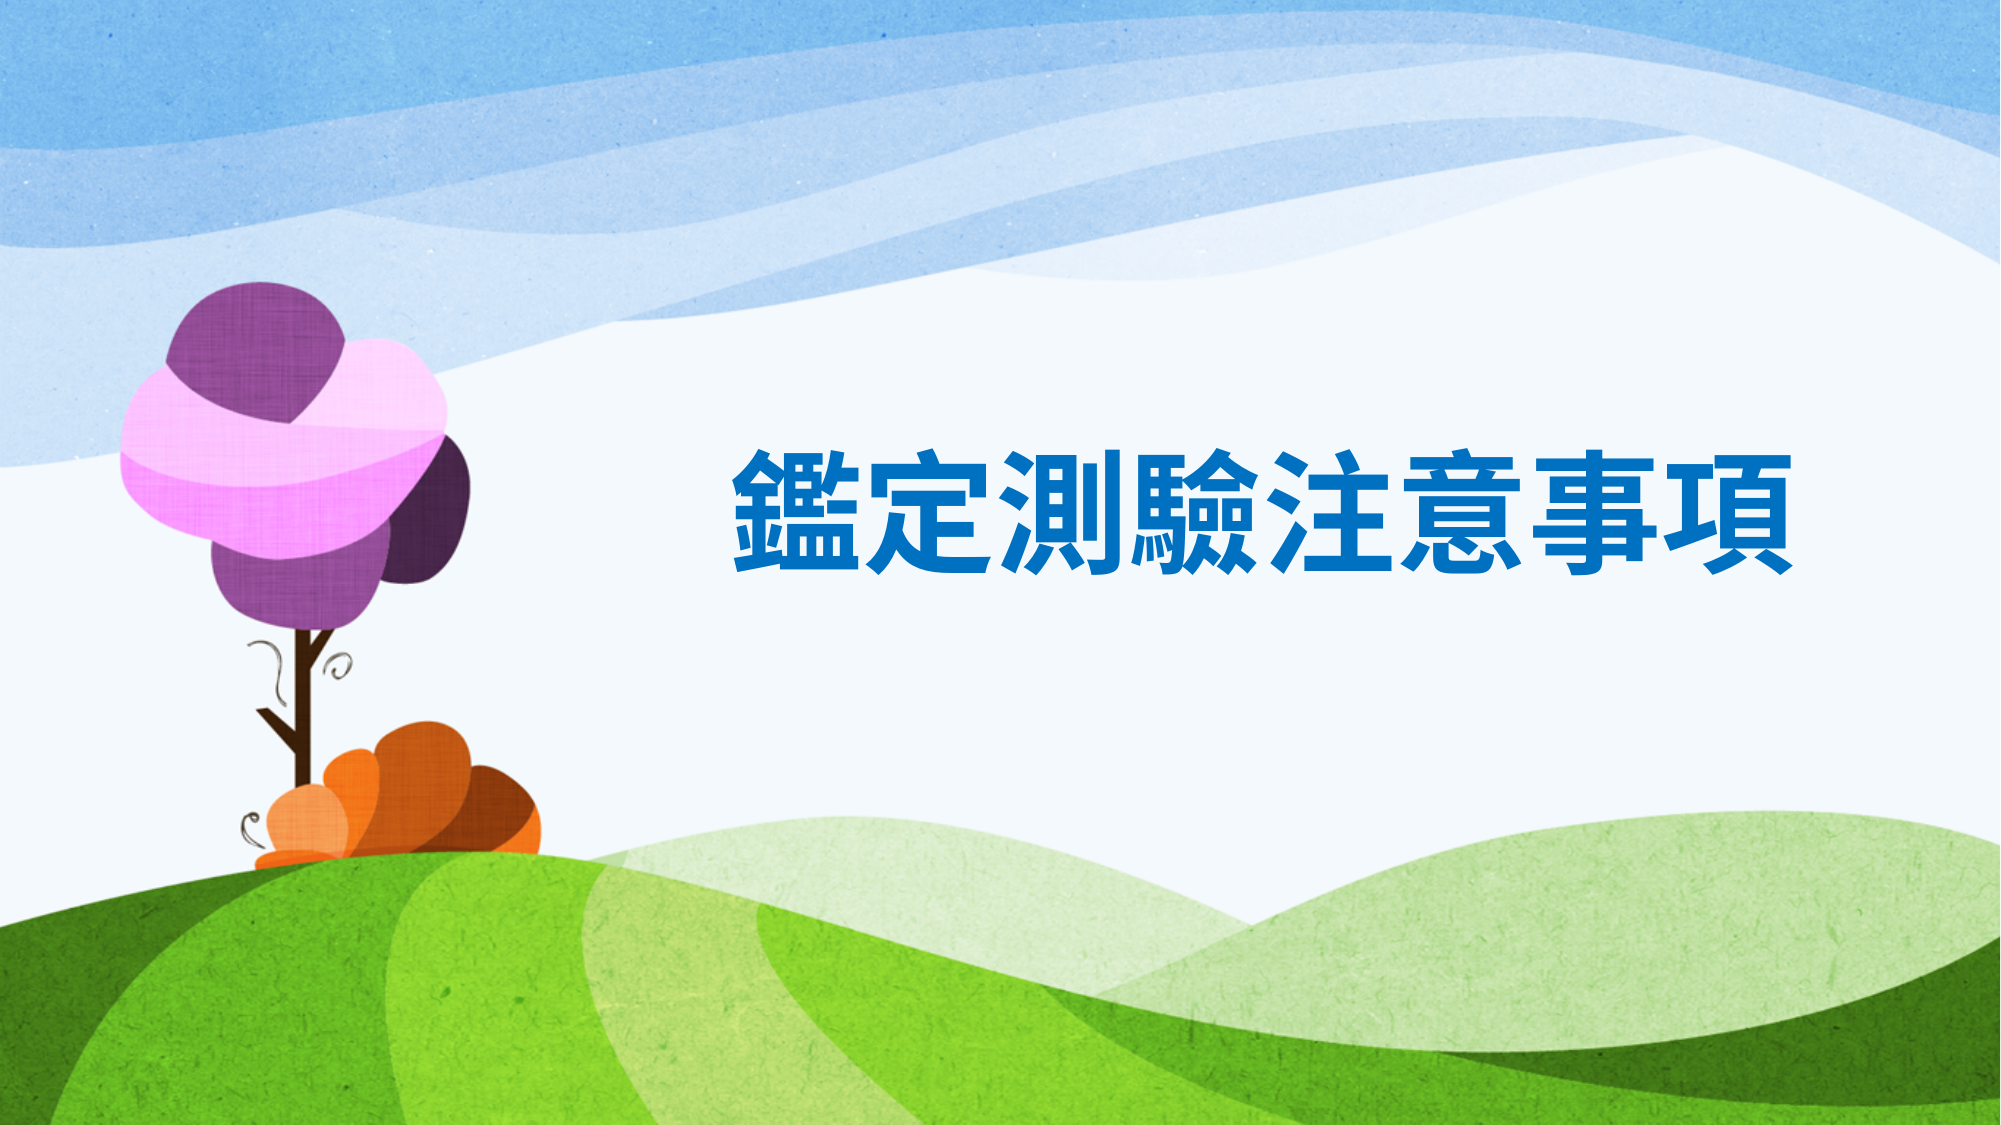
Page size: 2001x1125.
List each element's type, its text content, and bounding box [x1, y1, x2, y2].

picture [0, 0, 2001, 1125]
title 鑑定測驗注意事項 [699, 299, 1825, 600]
